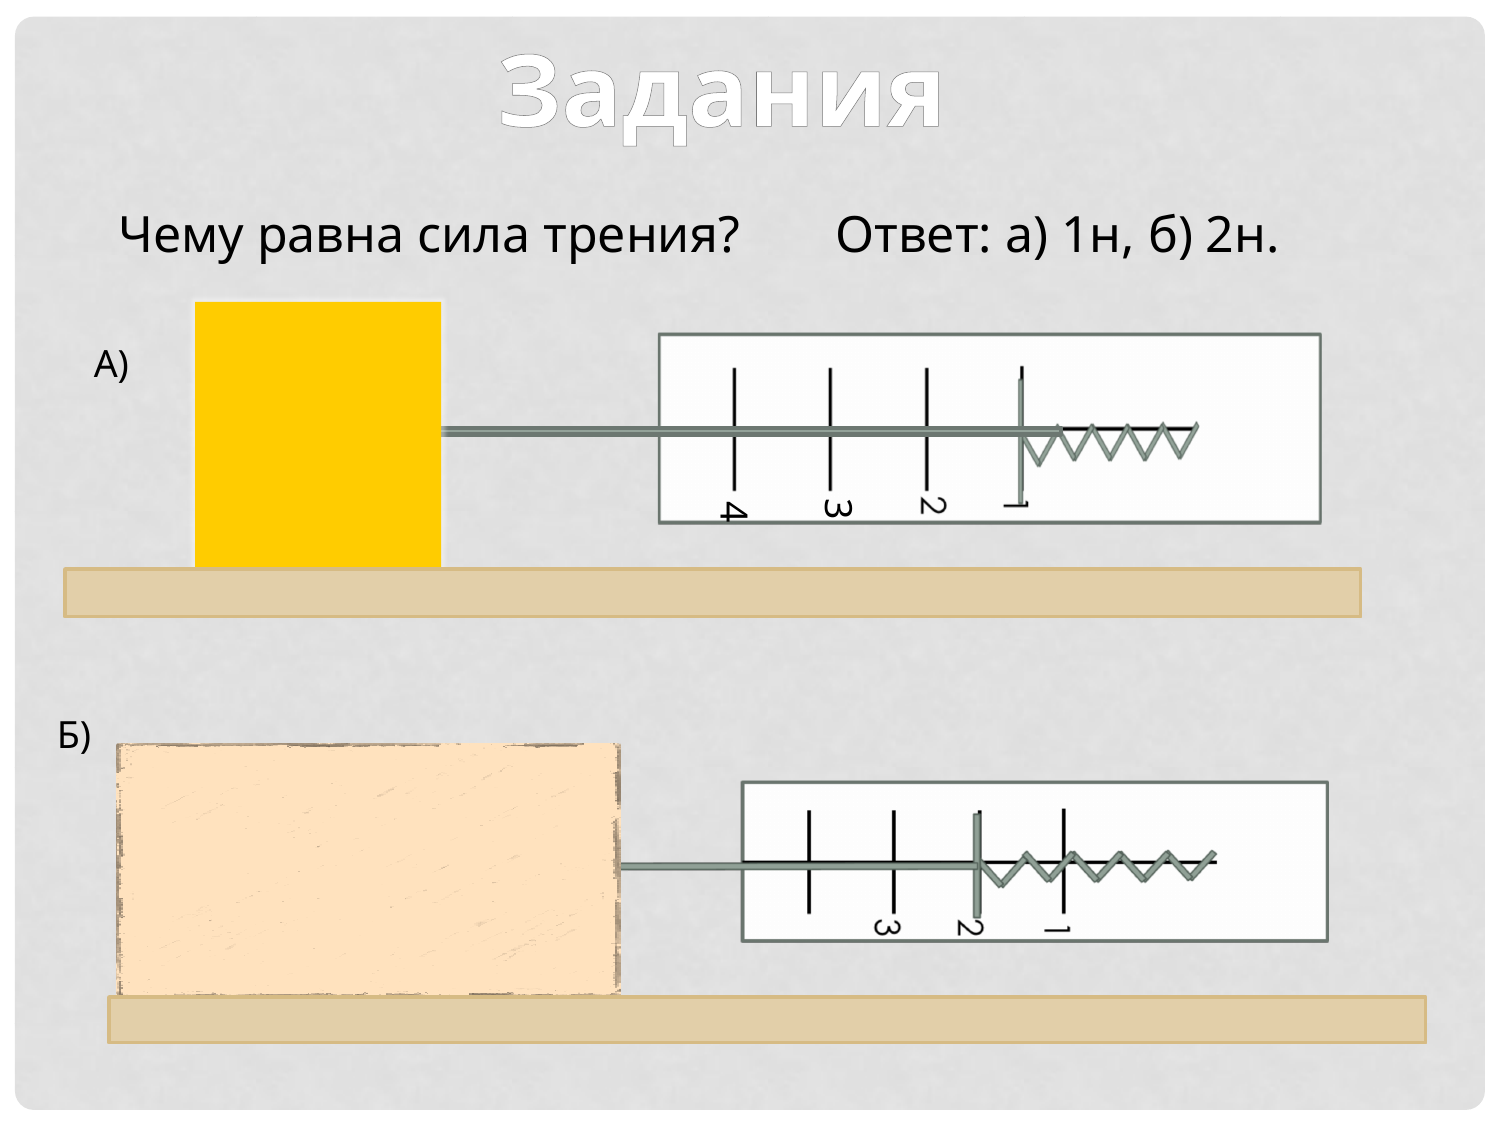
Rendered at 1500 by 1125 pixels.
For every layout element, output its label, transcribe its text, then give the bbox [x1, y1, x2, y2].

text_box Задания [481, 19, 962, 154]
text_box Чему равна сила трения? [103, 194, 795, 270]
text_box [106, 743, 1427, 1044]
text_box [63, 301, 1362, 618]
text_box Ответ: а) 1н, б) 2н. [820, 194, 1295, 270]
text_box Б) [42, 704, 107, 764]
